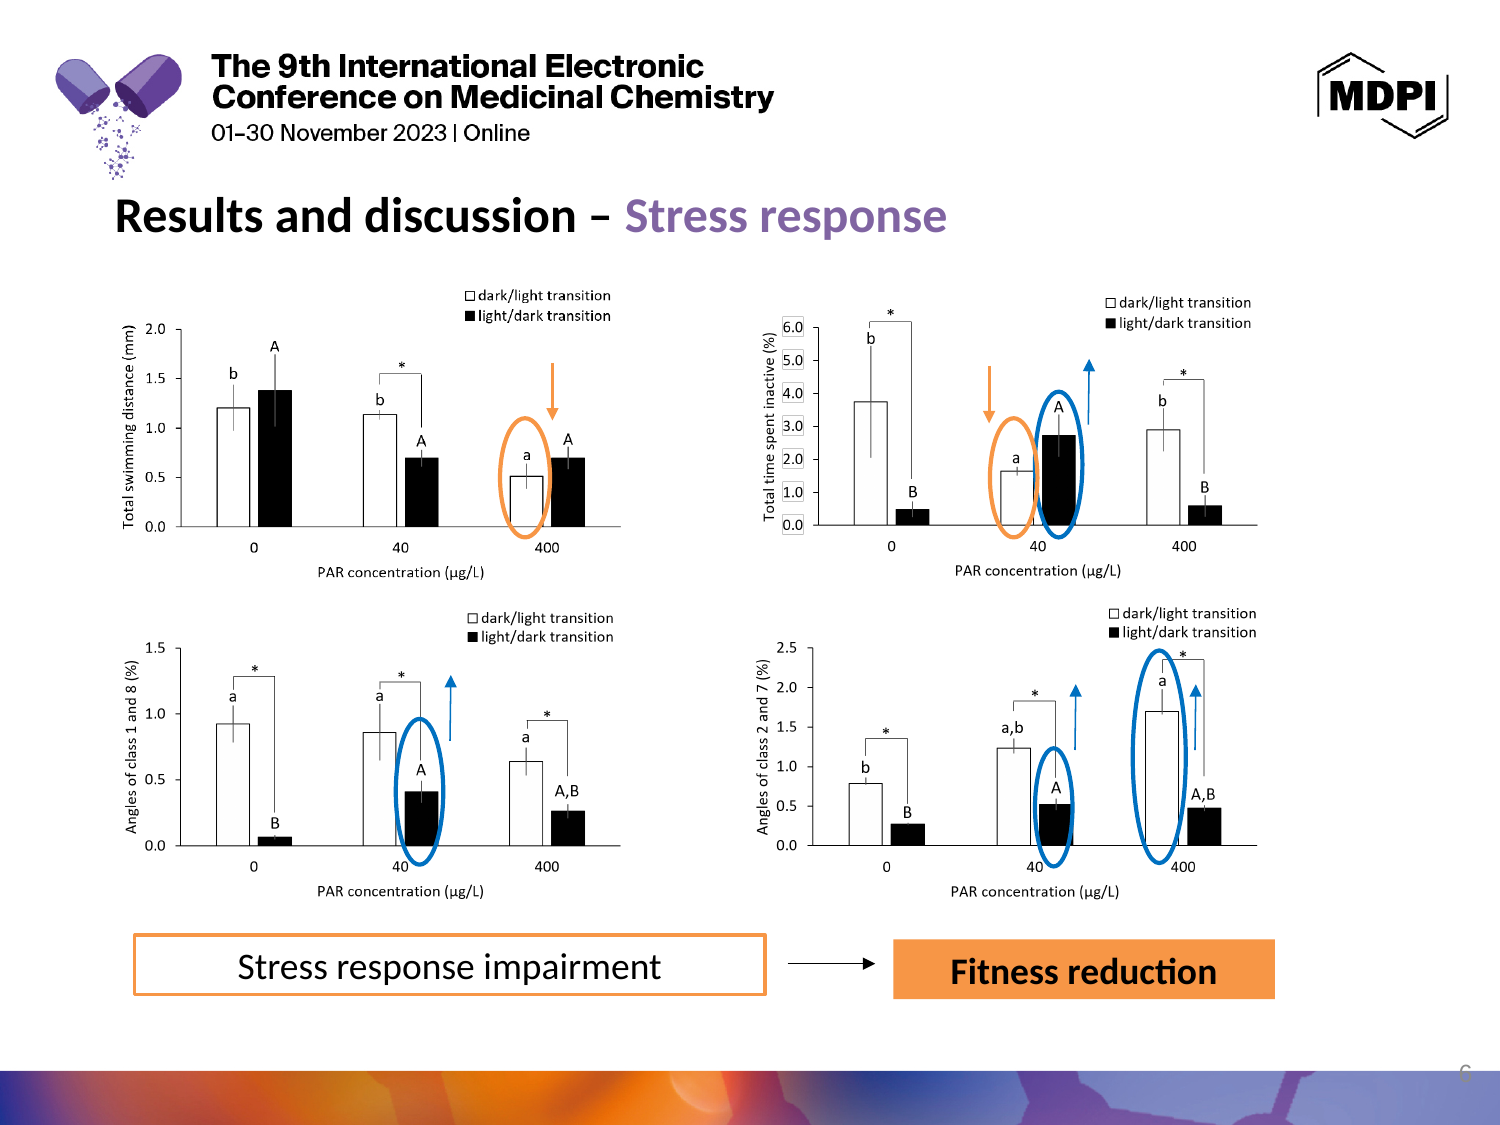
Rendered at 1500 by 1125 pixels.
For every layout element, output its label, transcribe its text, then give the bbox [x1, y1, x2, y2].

text_box Results and discussion – Stress response [99, 174, 1275, 250]
text_box Stress response impairment [134, 934, 766, 995]
slide_number 6 [1137, 1042, 1488, 1103]
picture [0, 0, 1500, 1125]
text_box Fitness reduction [893, 939, 1275, 1000]
